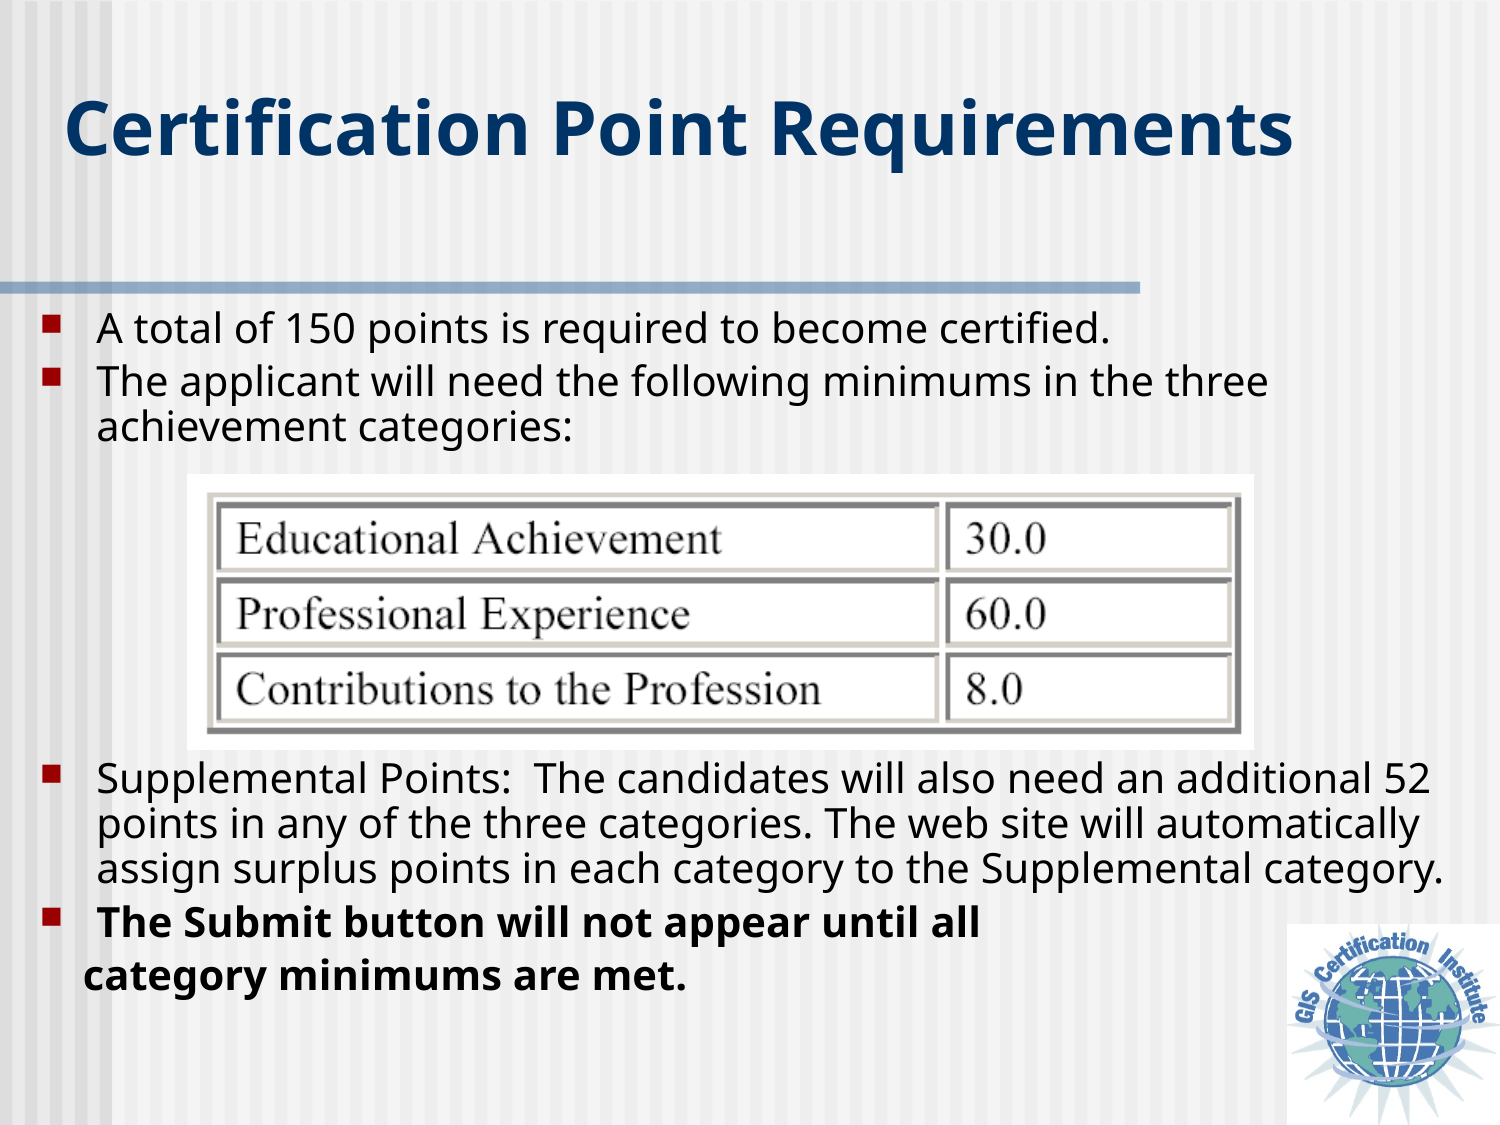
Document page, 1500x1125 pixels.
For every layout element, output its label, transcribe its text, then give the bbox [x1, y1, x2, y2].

picture [187, 474, 1254, 751]
list A total of 150 points is required to become certified. The applicant will need the following minimums in the three achievement categories: Supplemental Points: The candidates will also need an additional 52 points in any of the three categories. The web site will automatically assign surplus points in each category to the Supplemental category. The Submit button will not appear until all category minimums are met. [24, 299, 1481, 1001]
picture [1287, 924, 1500, 1125]
title Certification Point Requirements [47, 71, 1481, 179]
